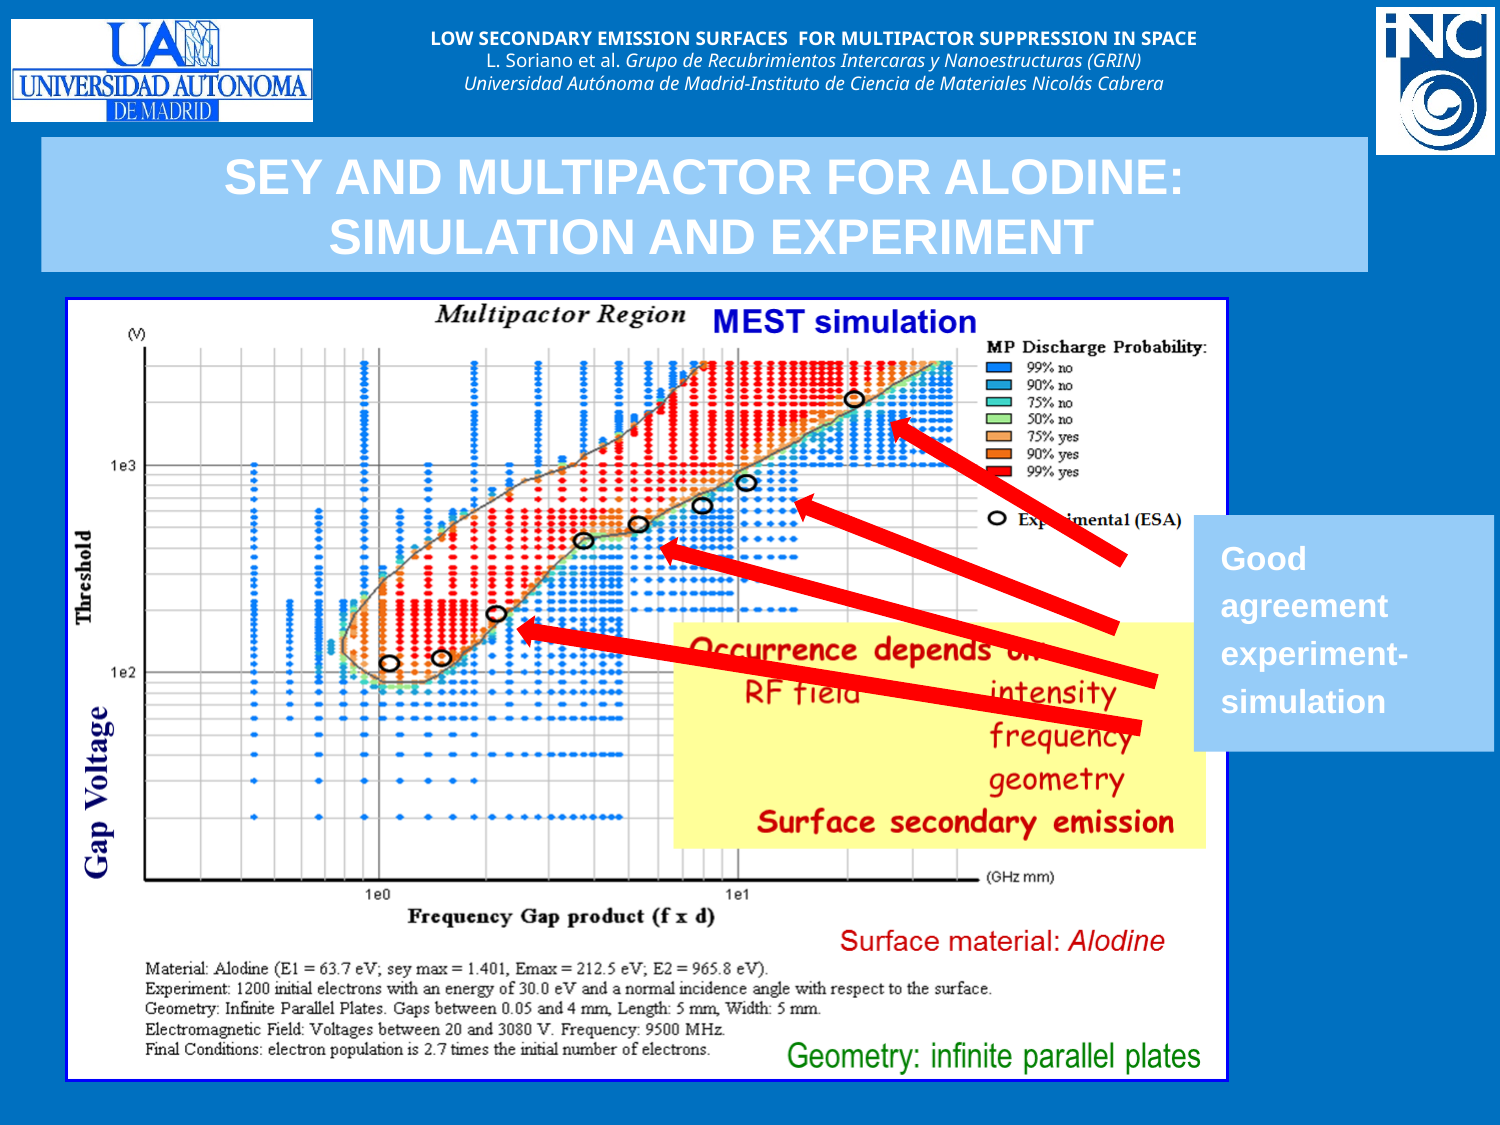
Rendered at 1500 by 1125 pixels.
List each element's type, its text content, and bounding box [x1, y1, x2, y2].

picture [11, 19, 313, 122]
picture [1376, 7, 1495, 155]
text_box SEY AND MULTIPACTOR FOR ALODINE: SIMULATION AND EXPERIMENT [41, 137, 1368, 272]
picture [64, 290, 1230, 1098]
text_box Good agreement experiment-simulation [1235, 515, 1495, 752]
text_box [512, 475, 1166, 696]
